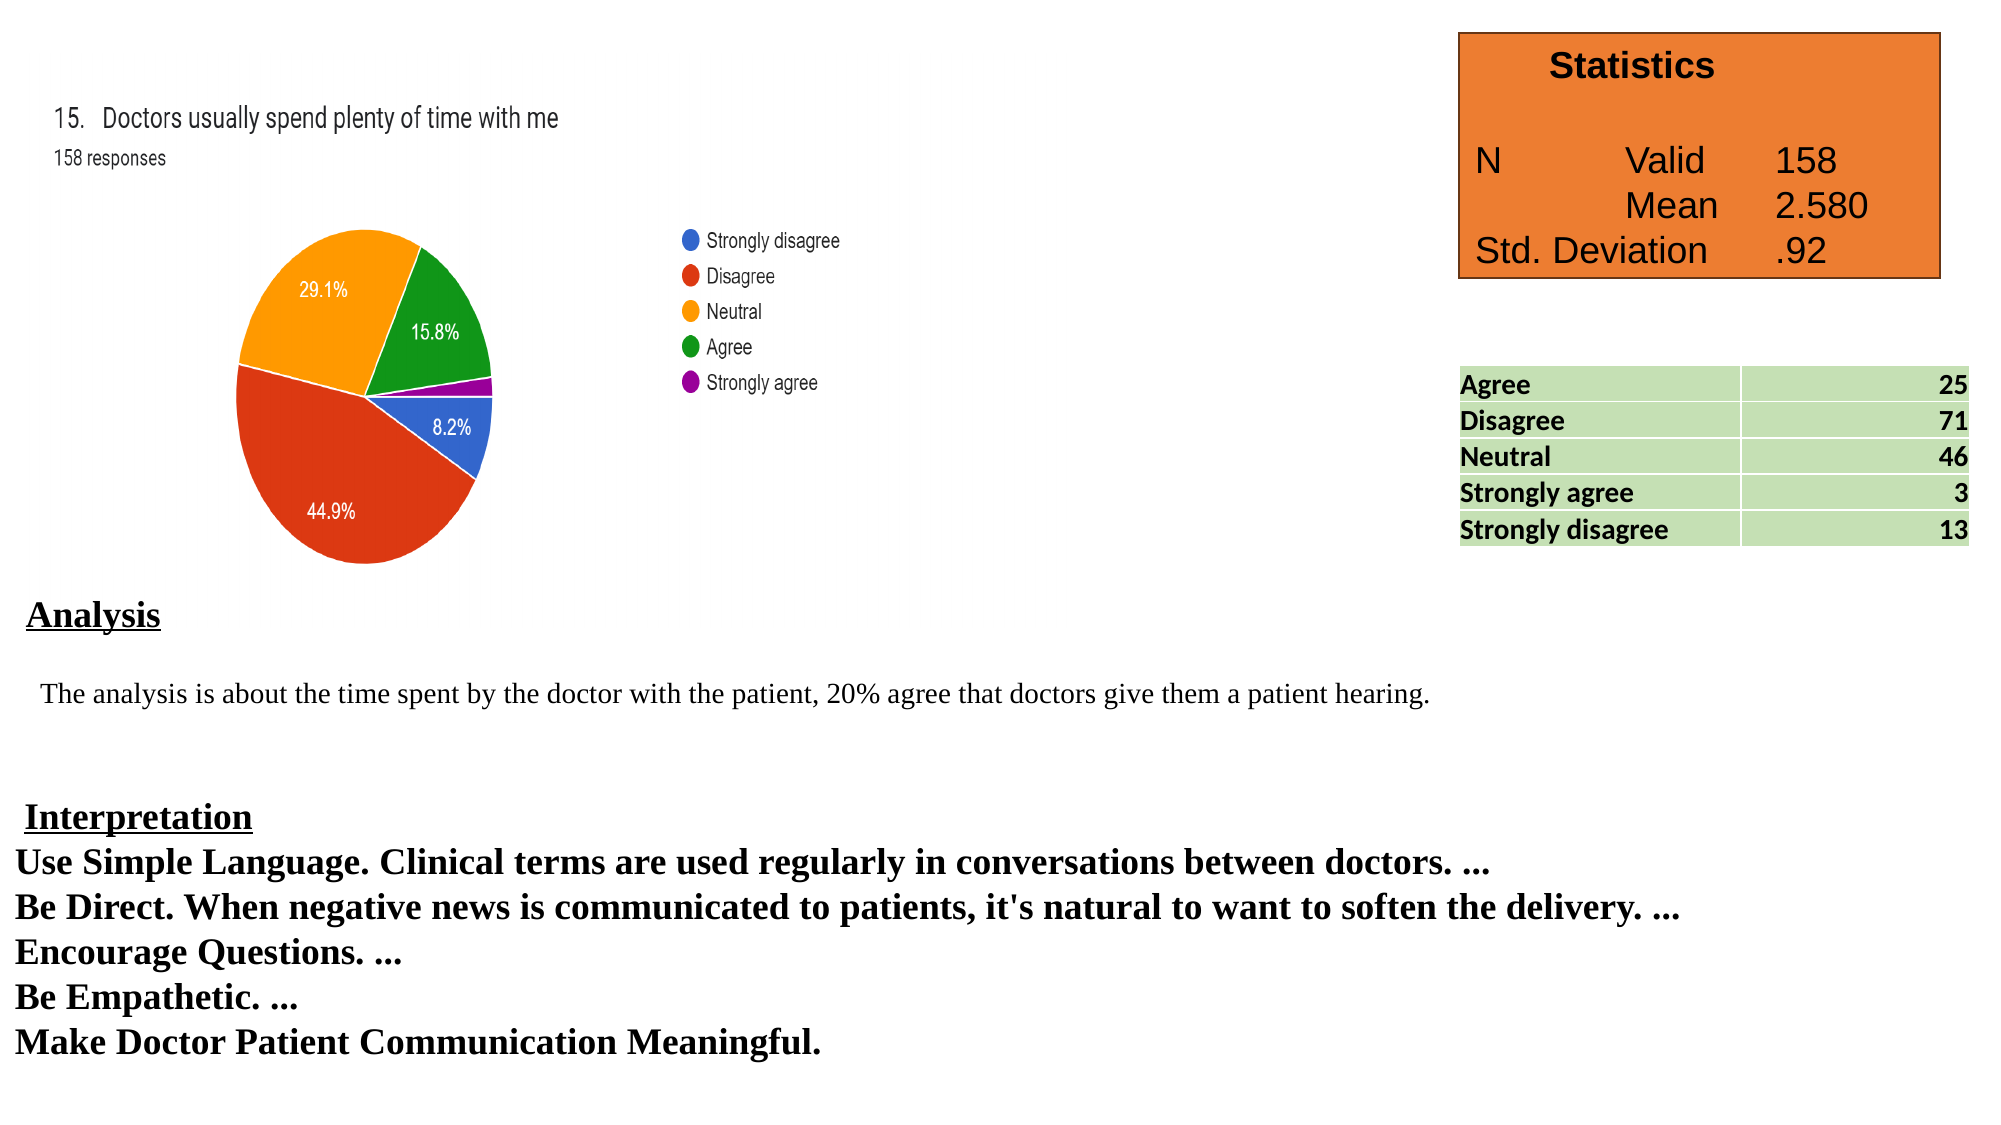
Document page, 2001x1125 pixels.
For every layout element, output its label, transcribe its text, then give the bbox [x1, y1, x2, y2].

table_header 25 [1742, 366, 1969, 401]
text_box Interpretation Use Simple Language. Clinical terms are used regularly in conversations between doctors. ... Be Direct. When negative news is communicated to patients, it's natural to want to soften the delivery. ... Encourage Questions. ... Be Empathetic. ... Make Doctor Patient Communication Meaningful. [0, 777, 2000, 1115]
table_cell Strongly disagree [1460, 511, 1740, 546]
picture [19, 53, 1067, 628]
table_cell Neutral [1460, 439, 1740, 473]
table_cell Strongly agree [1460, 475, 1740, 509]
text_box Analysis The analysis is about the time spent by the doctor with the patient, 20% agree that doctors give them a patient hearing. [10, 575, 2000, 777]
table_header Agree [1460, 366, 1740, 401]
table_cell 13 [1742, 511, 1969, 546]
table_cell 46 [1742, 439, 1969, 473]
table_cell 71 [1742, 402, 1969, 437]
text_box Statistics N Valid 158 Mean 2.580 Std. Deviation .92 [1458, 32, 1941, 279]
table_cell 3 [1742, 475, 1969, 509]
table_cell Disagree [1460, 402, 1740, 437]
